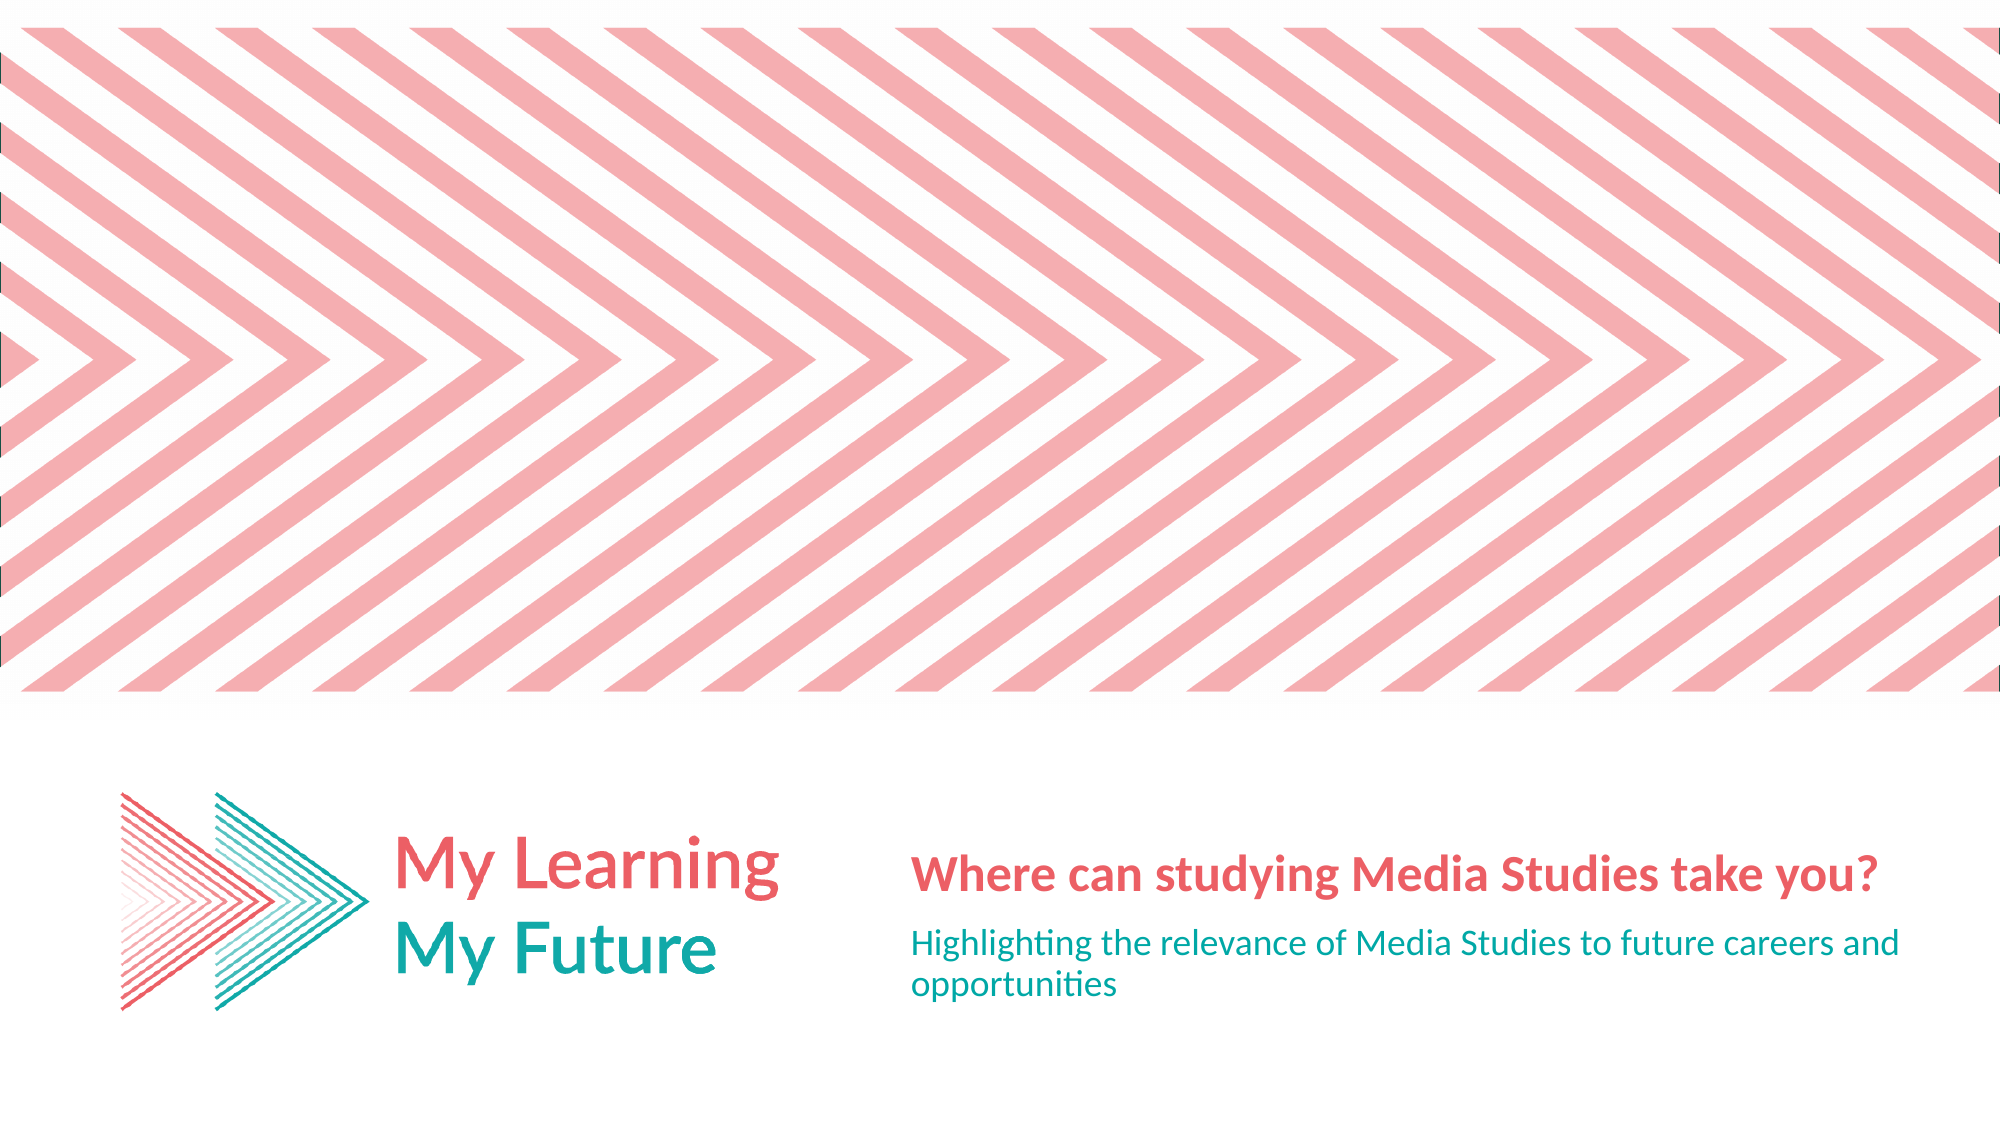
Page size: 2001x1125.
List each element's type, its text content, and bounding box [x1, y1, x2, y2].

picture [0, 0, 2000, 720]
subtitle Where can studying Media Studies take you? Highlighting the relevance of Media Studies to future careers and opportunities [895, 838, 1964, 1060]
picture [87, 758, 828, 1044]
